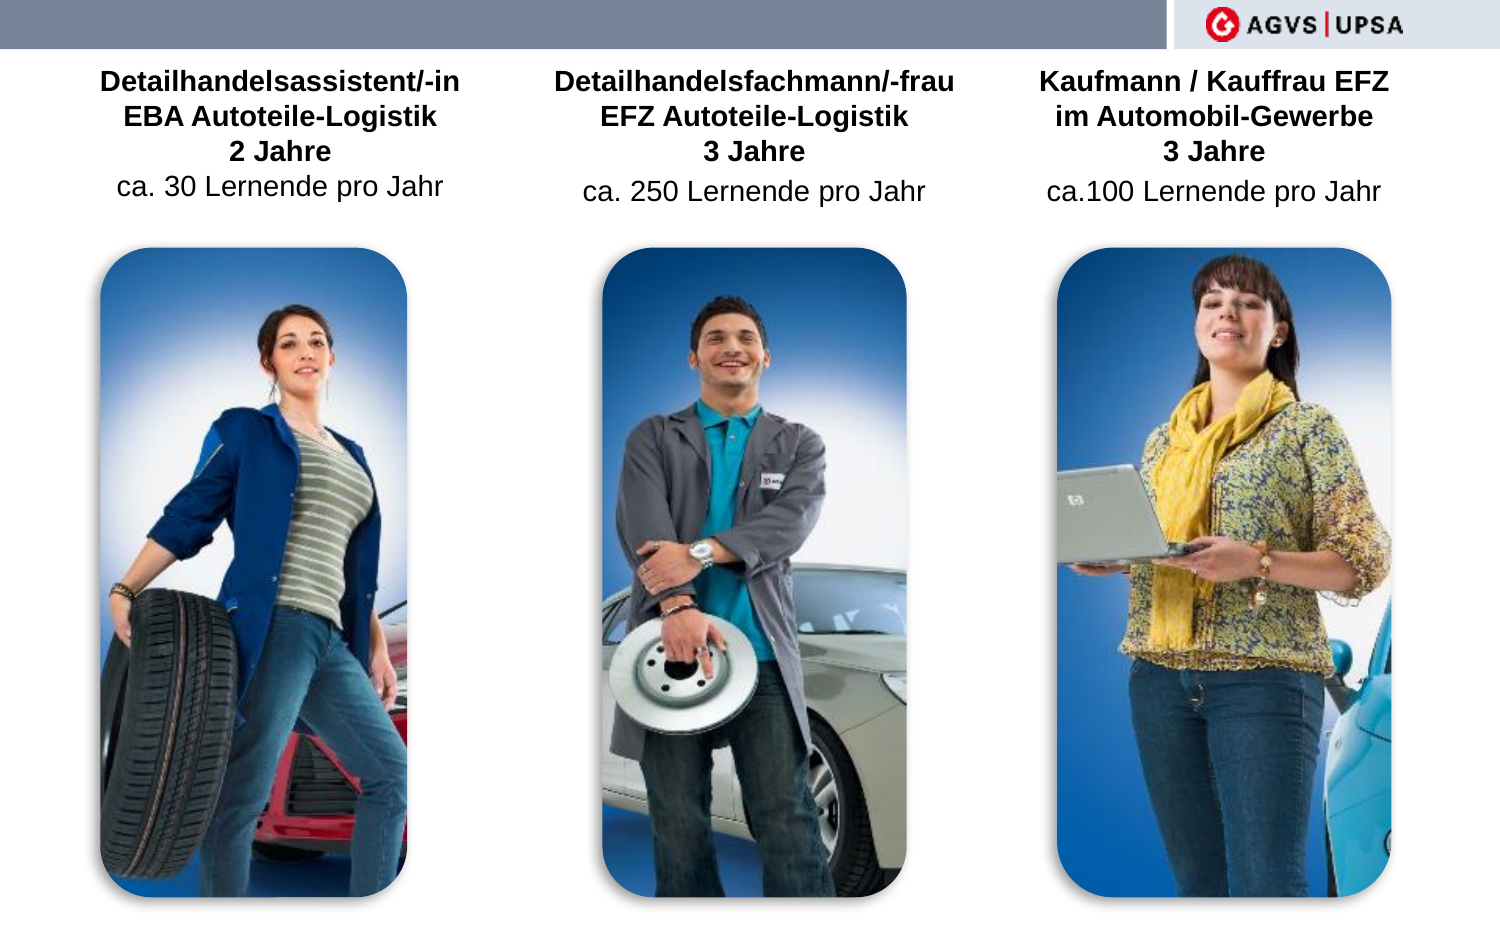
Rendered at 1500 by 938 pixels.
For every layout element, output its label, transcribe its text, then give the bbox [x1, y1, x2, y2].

text_box Detailhandelsfachmann/-frau EFZ Autoteile-Logistik 3 Jahre ca. 250 Lernende pro Jahr [525, 55, 984, 209]
picture [602, 247, 907, 898]
picture [1206, 7, 1403, 42]
picture [100, 247, 408, 898]
text_box Kaufmann / Kauffrau EFZ im Automobil-Gewerbe 3 Jahre ca.100 Lernende pro Jahr [1018, 55, 1410, 209]
picture [1056, 247, 1392, 898]
text_box Detailhandelsassistent/-in EBA Autoteile-Logistik 2 Jahre ca. 30 Lernende pro Jahr [82, 55, 479, 188]
